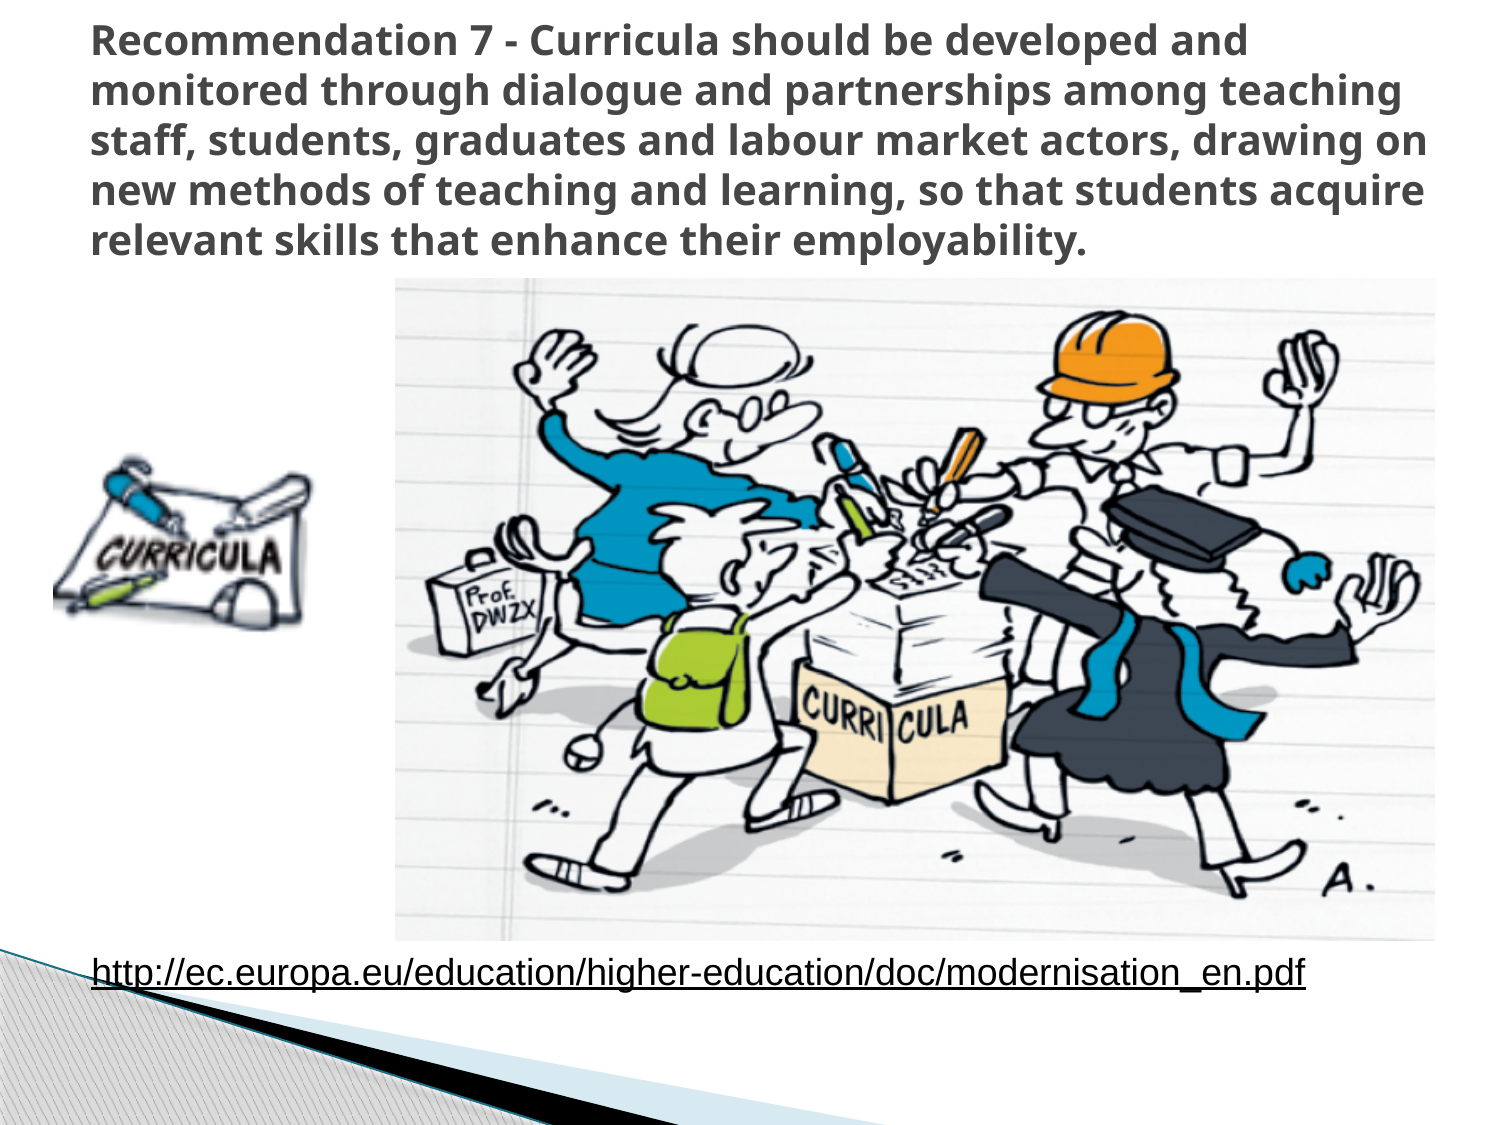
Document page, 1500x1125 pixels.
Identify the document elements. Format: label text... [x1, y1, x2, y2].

picture [52, 444, 326, 658]
text_box http://ec.europa.eu/education/higher-education/doc/modernisation_en.pdf [76, 940, 1365, 1001]
title Recommendation 7 - Curricula should be developed and monitored through dialogue and partnerships among teaching staff, students, graduates and labour market actors, drawing on new methods of teaching and learning, so that students acquire relevant skills that enhance their employability. [75, 45, 1483, 233]
picture [395, 278, 1435, 941]
